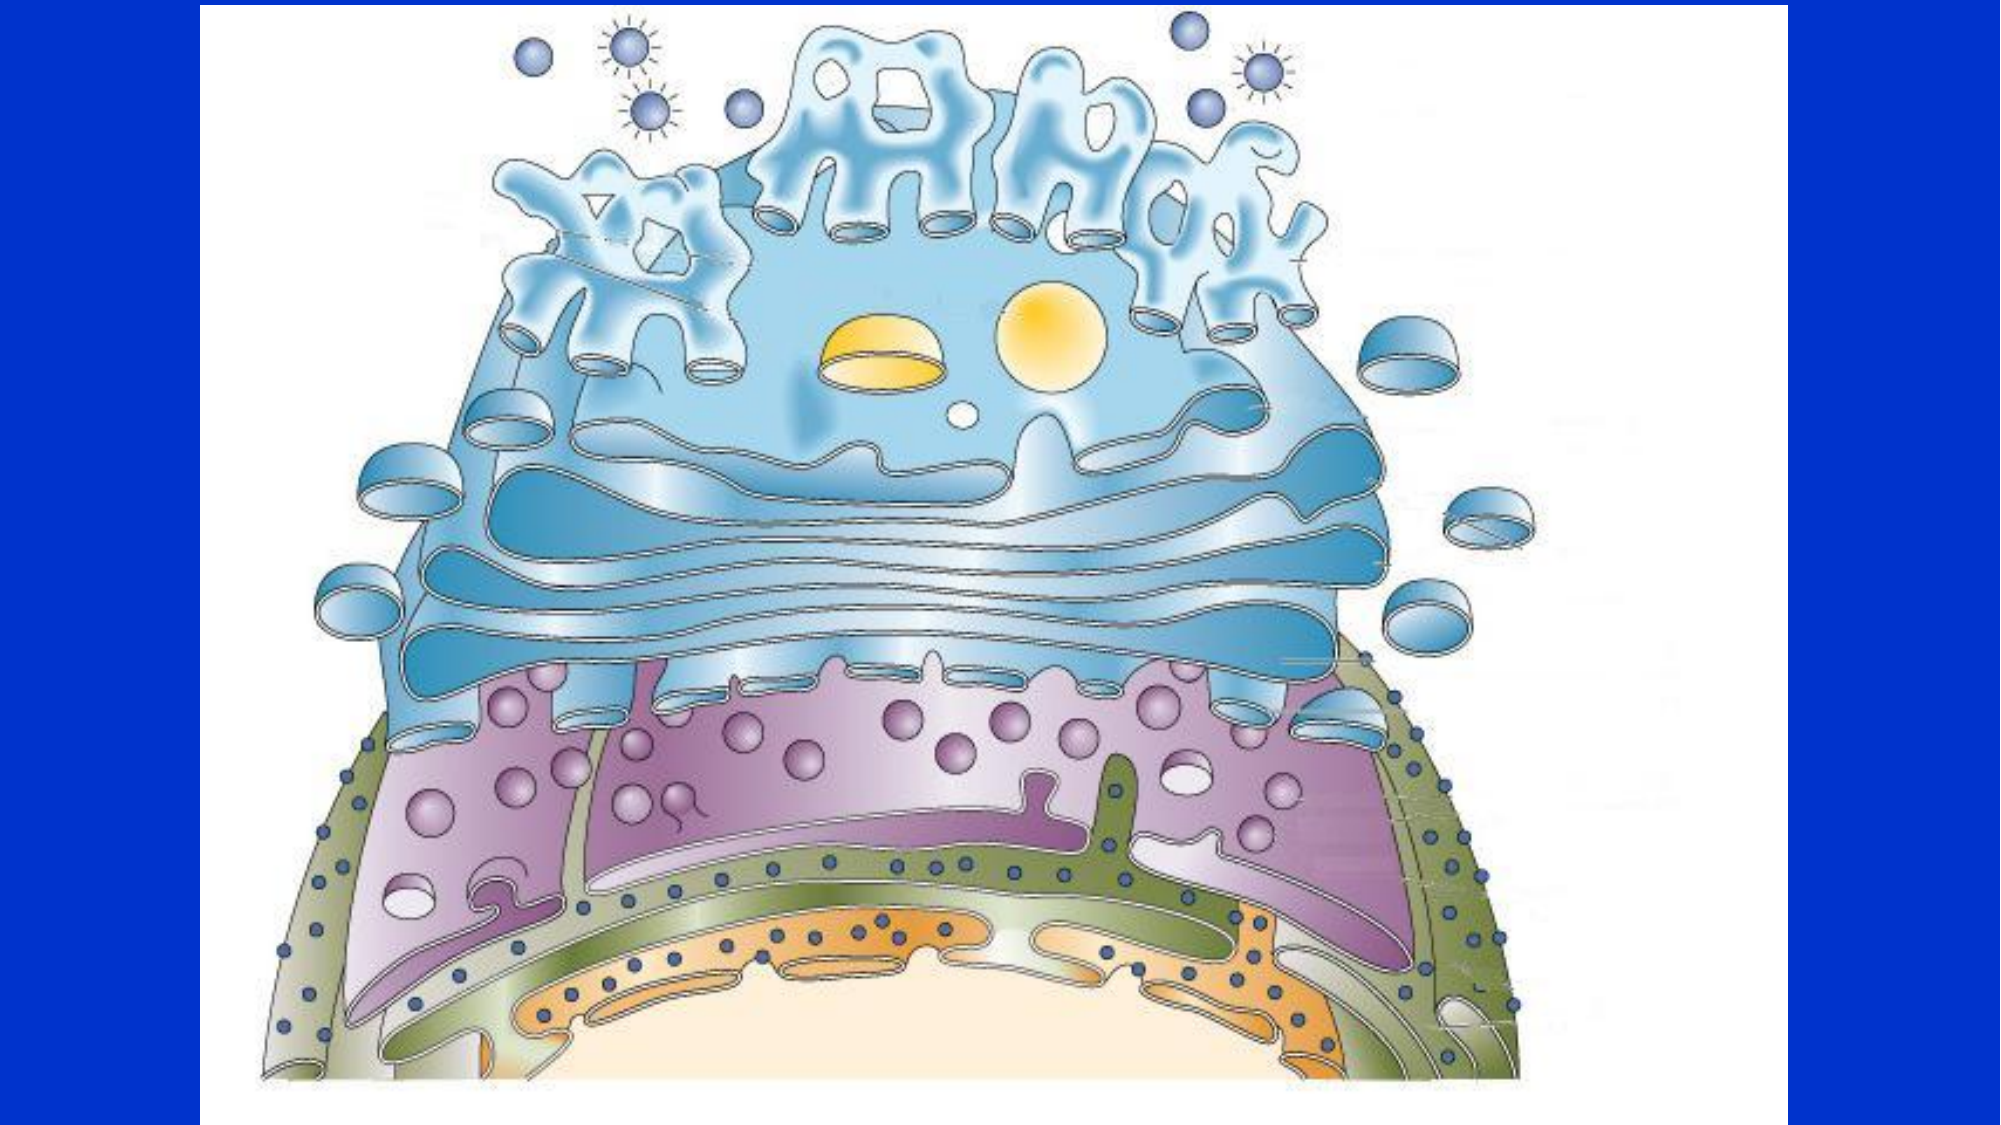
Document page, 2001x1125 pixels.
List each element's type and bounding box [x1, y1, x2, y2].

picture [199, 4, 1788, 1125]
